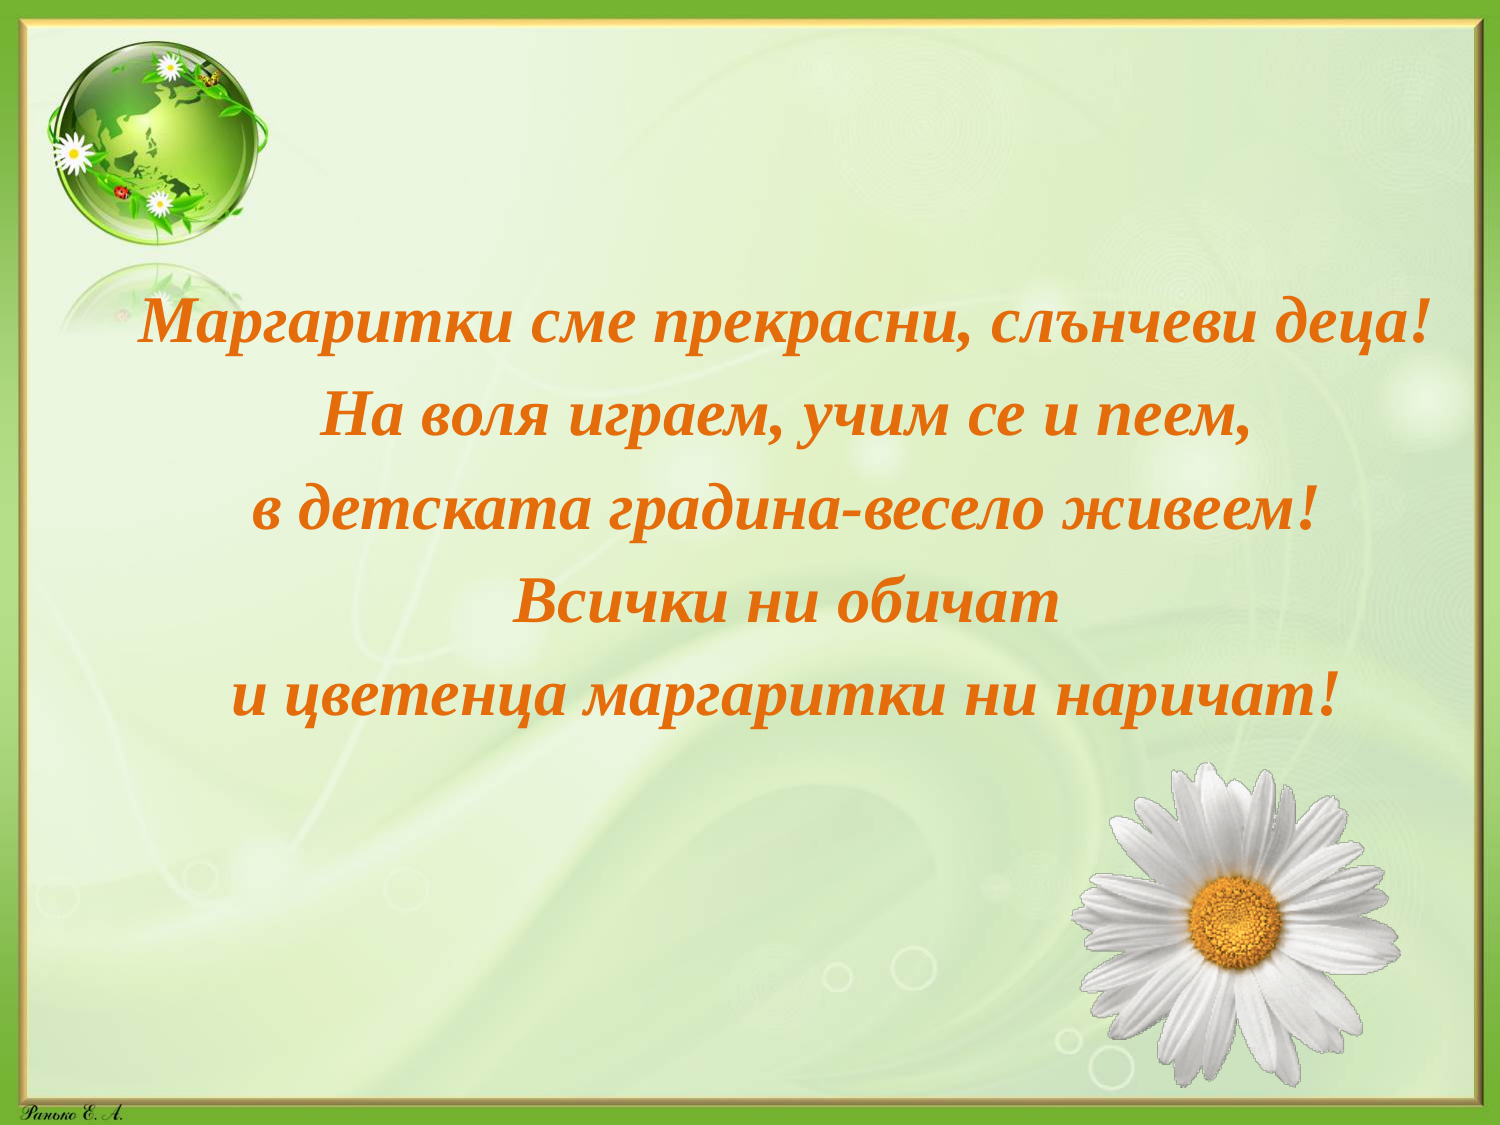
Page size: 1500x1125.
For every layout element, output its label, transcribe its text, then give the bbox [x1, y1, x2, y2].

picture [0, 0, 1500, 1125]
list Маргаритки сме прекрасни, слънчеви деца! На воля играем, учим се и пеем, в детската градина-весело живеем! Всички ни обичат и цветенца маргаритки ни наричат! [112, 174, 1463, 905]
